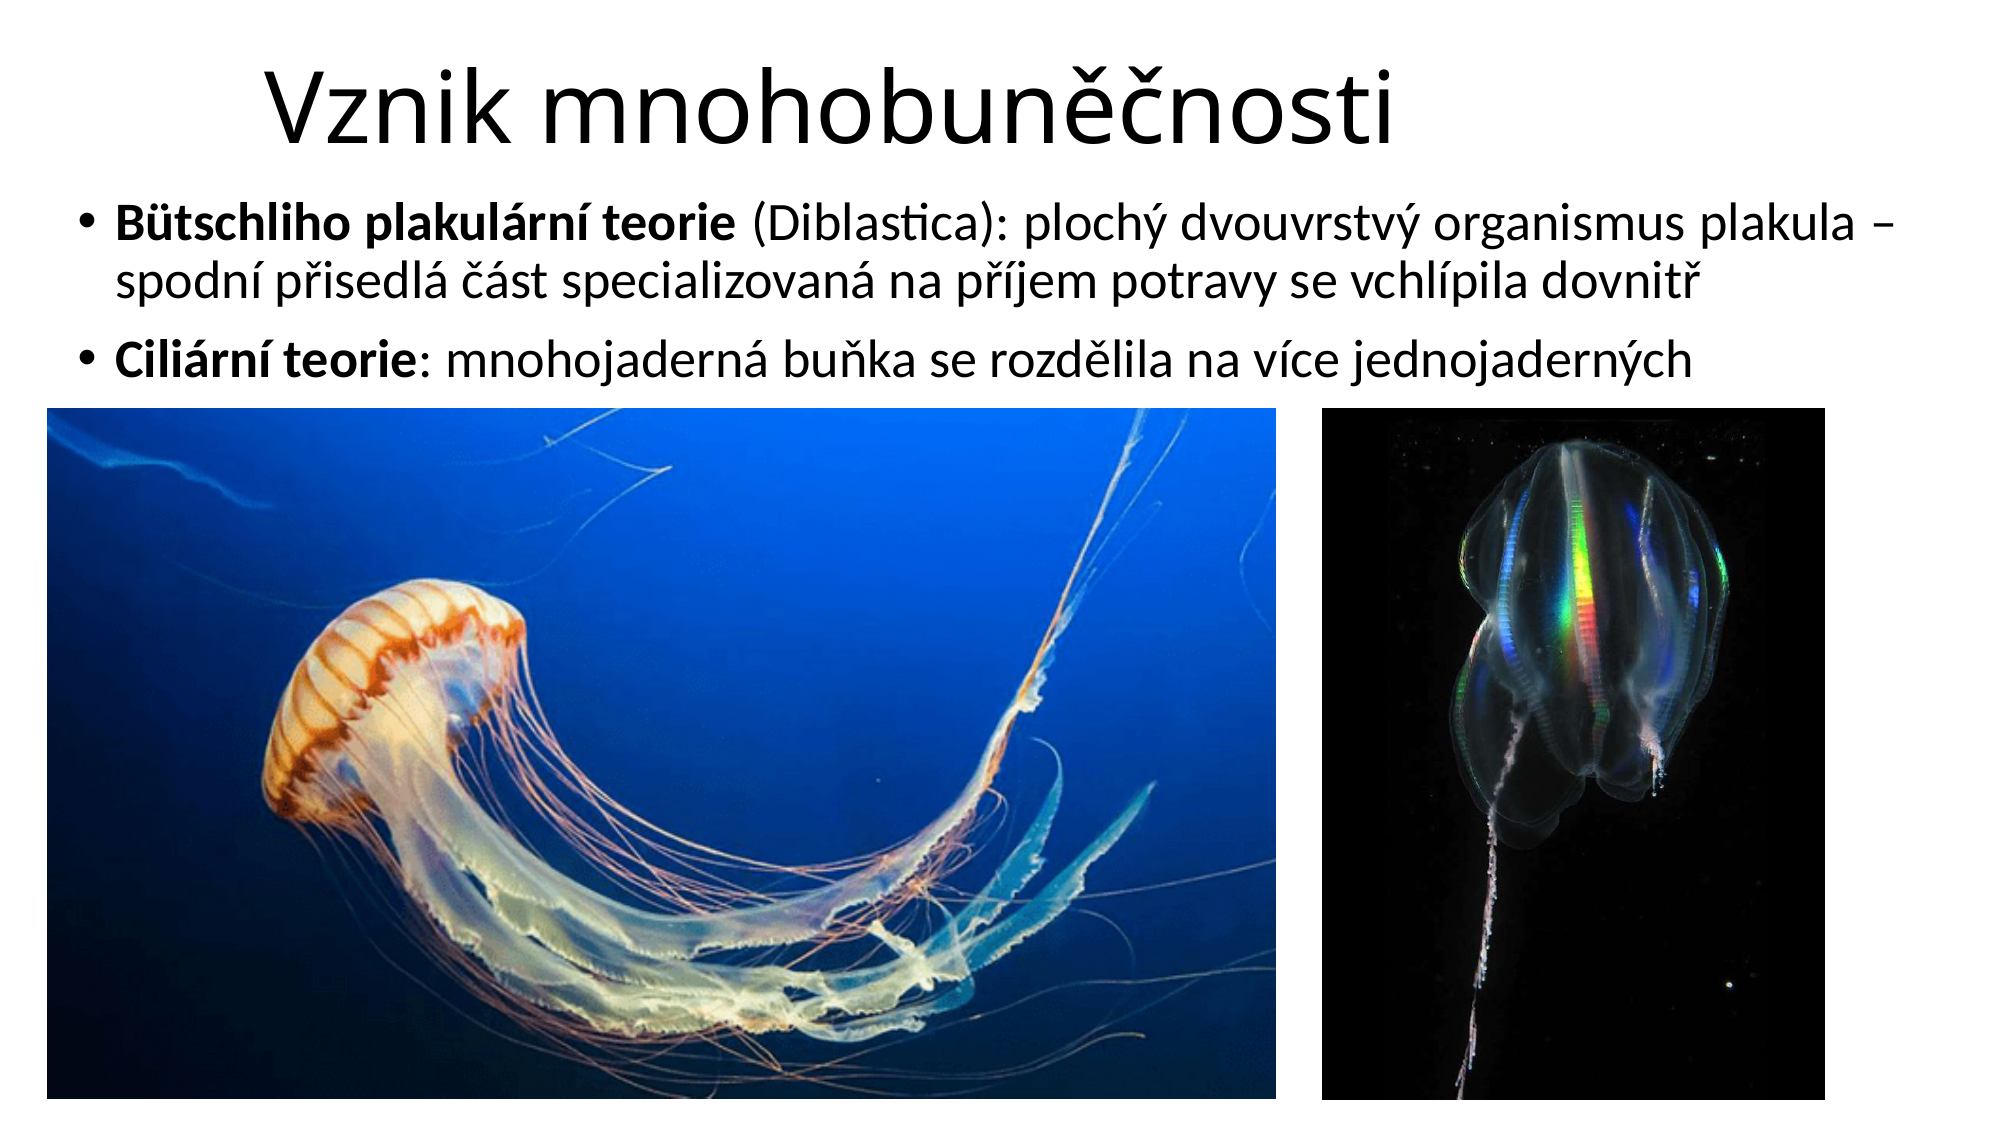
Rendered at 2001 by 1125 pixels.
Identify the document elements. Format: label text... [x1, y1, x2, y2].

list Bütschliho plakulární teorie (Diblastica): plochý dvouvrstvý organismus plakula – spodní přisedlá část specializovaná na příjem potravy se vchlípila dovnitř Ciliární teorie: mnohojaderná buňka se rozdělila na více jednojaderných [62, 185, 1914, 1084]
picture [1322, 408, 1825, 1100]
picture [46, 408, 1276, 1099]
title Vznik mnohobuněčnosti [249, 3, 1671, 185]
